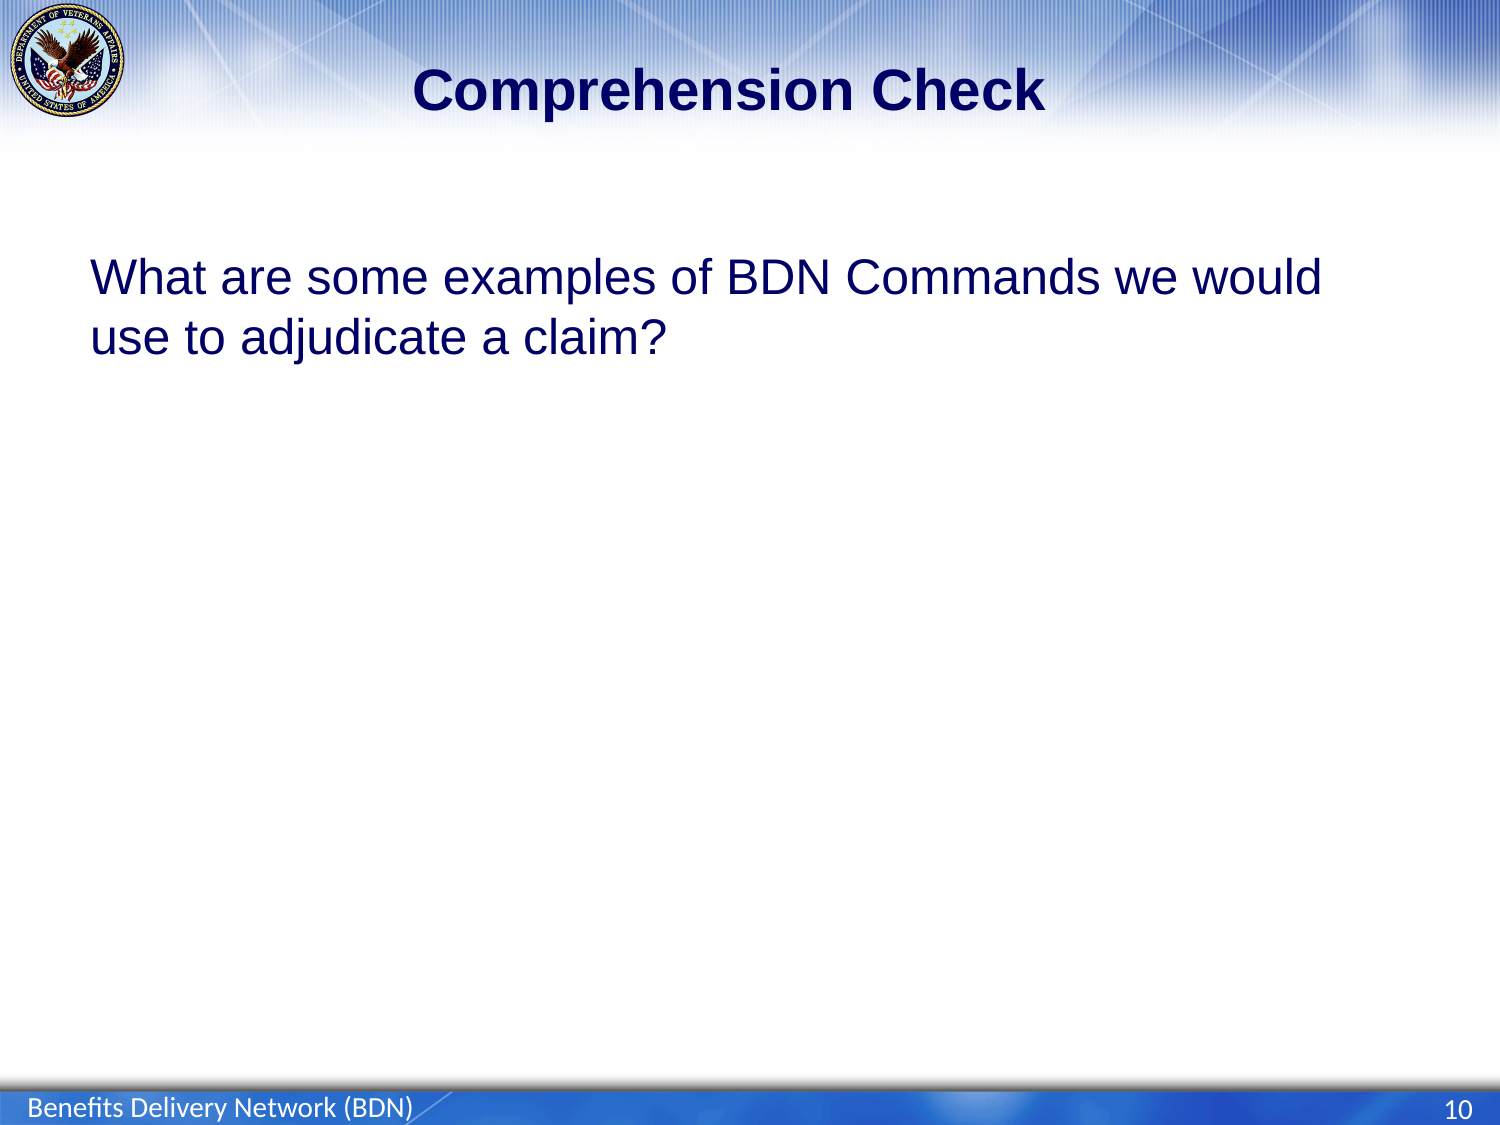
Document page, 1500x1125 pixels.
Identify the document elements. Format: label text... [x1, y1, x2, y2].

footer Benefits Delivery Network (BDN) [12, 1081, 714, 1119]
title Comprehension Check [0, 0, 1475, 175]
list What are some examples of BDN Commands we would use to adjudicate a claim? [75, 237, 1425, 980]
slide_number 10 [1137, 1083, 1488, 1125]
picture [0, 0, 1500, 1125]
